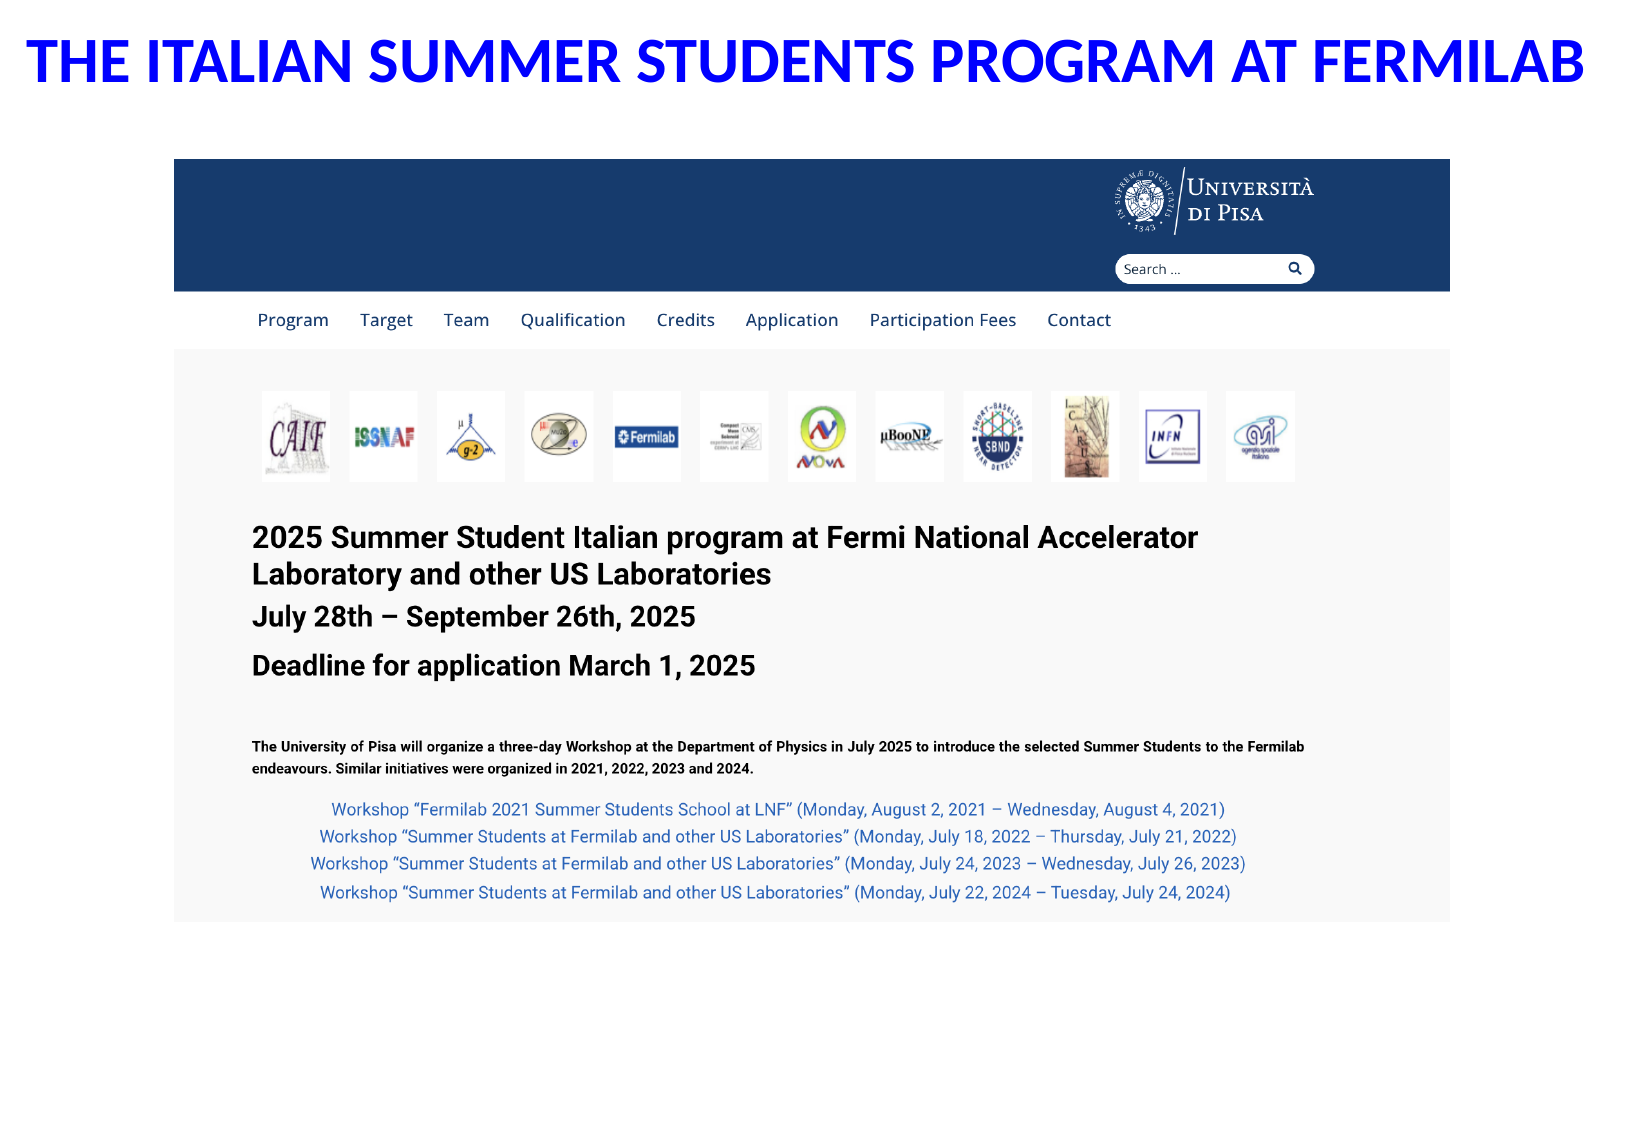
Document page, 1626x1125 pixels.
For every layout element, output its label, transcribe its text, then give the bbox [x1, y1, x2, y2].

picture [174, 159, 1451, 922]
text_box THE ITALIAN SUMMER STUDENTS PROGRAM AT FERMILAB [11, 10, 1625, 104]
